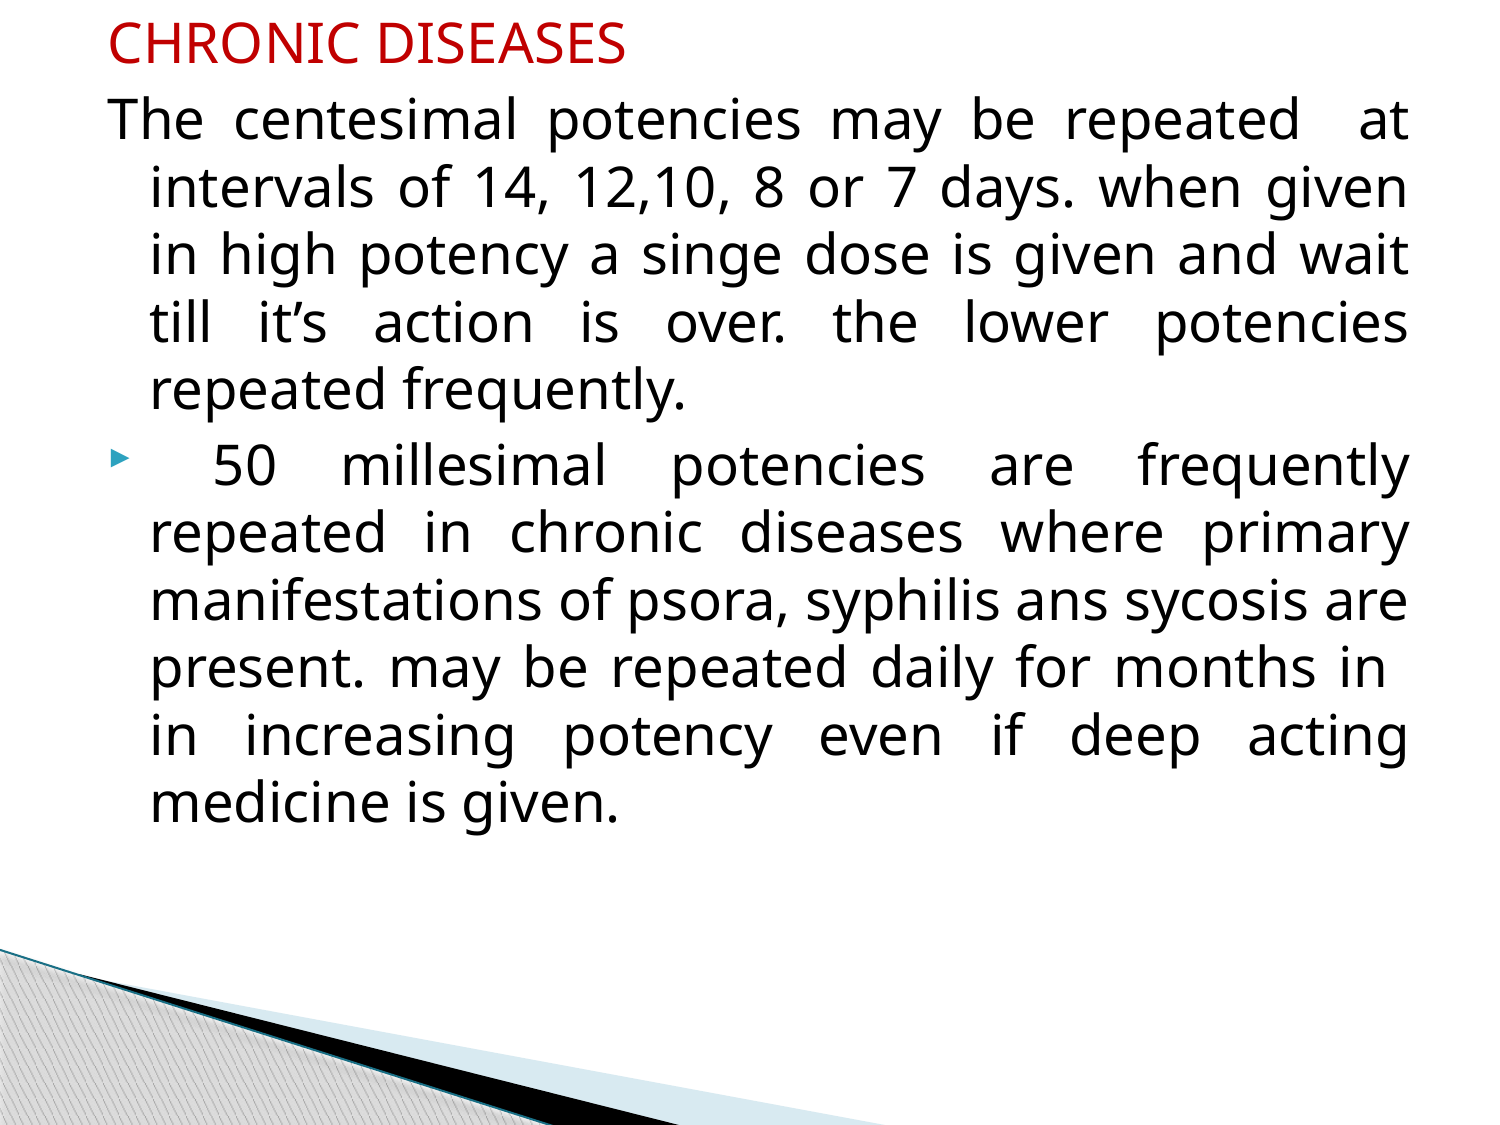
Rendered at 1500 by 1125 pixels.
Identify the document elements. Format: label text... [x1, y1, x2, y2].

list CHRONIC DISEASES The centesimal potencies may be repeated at intervals of 14, 12,10, 8 or 7 days. when given in high potency a singe dose is given and wait till it’s action is over. the lower potencies repeated frequently. 50 millesimal potencies are frequently repeated in chronic diseases where primary manifestations of psora, syphilis ans sycosis are present. may be repeated daily for months in in increasing potency even if deep acting medicine is given. [75, 0, 1425, 986]
